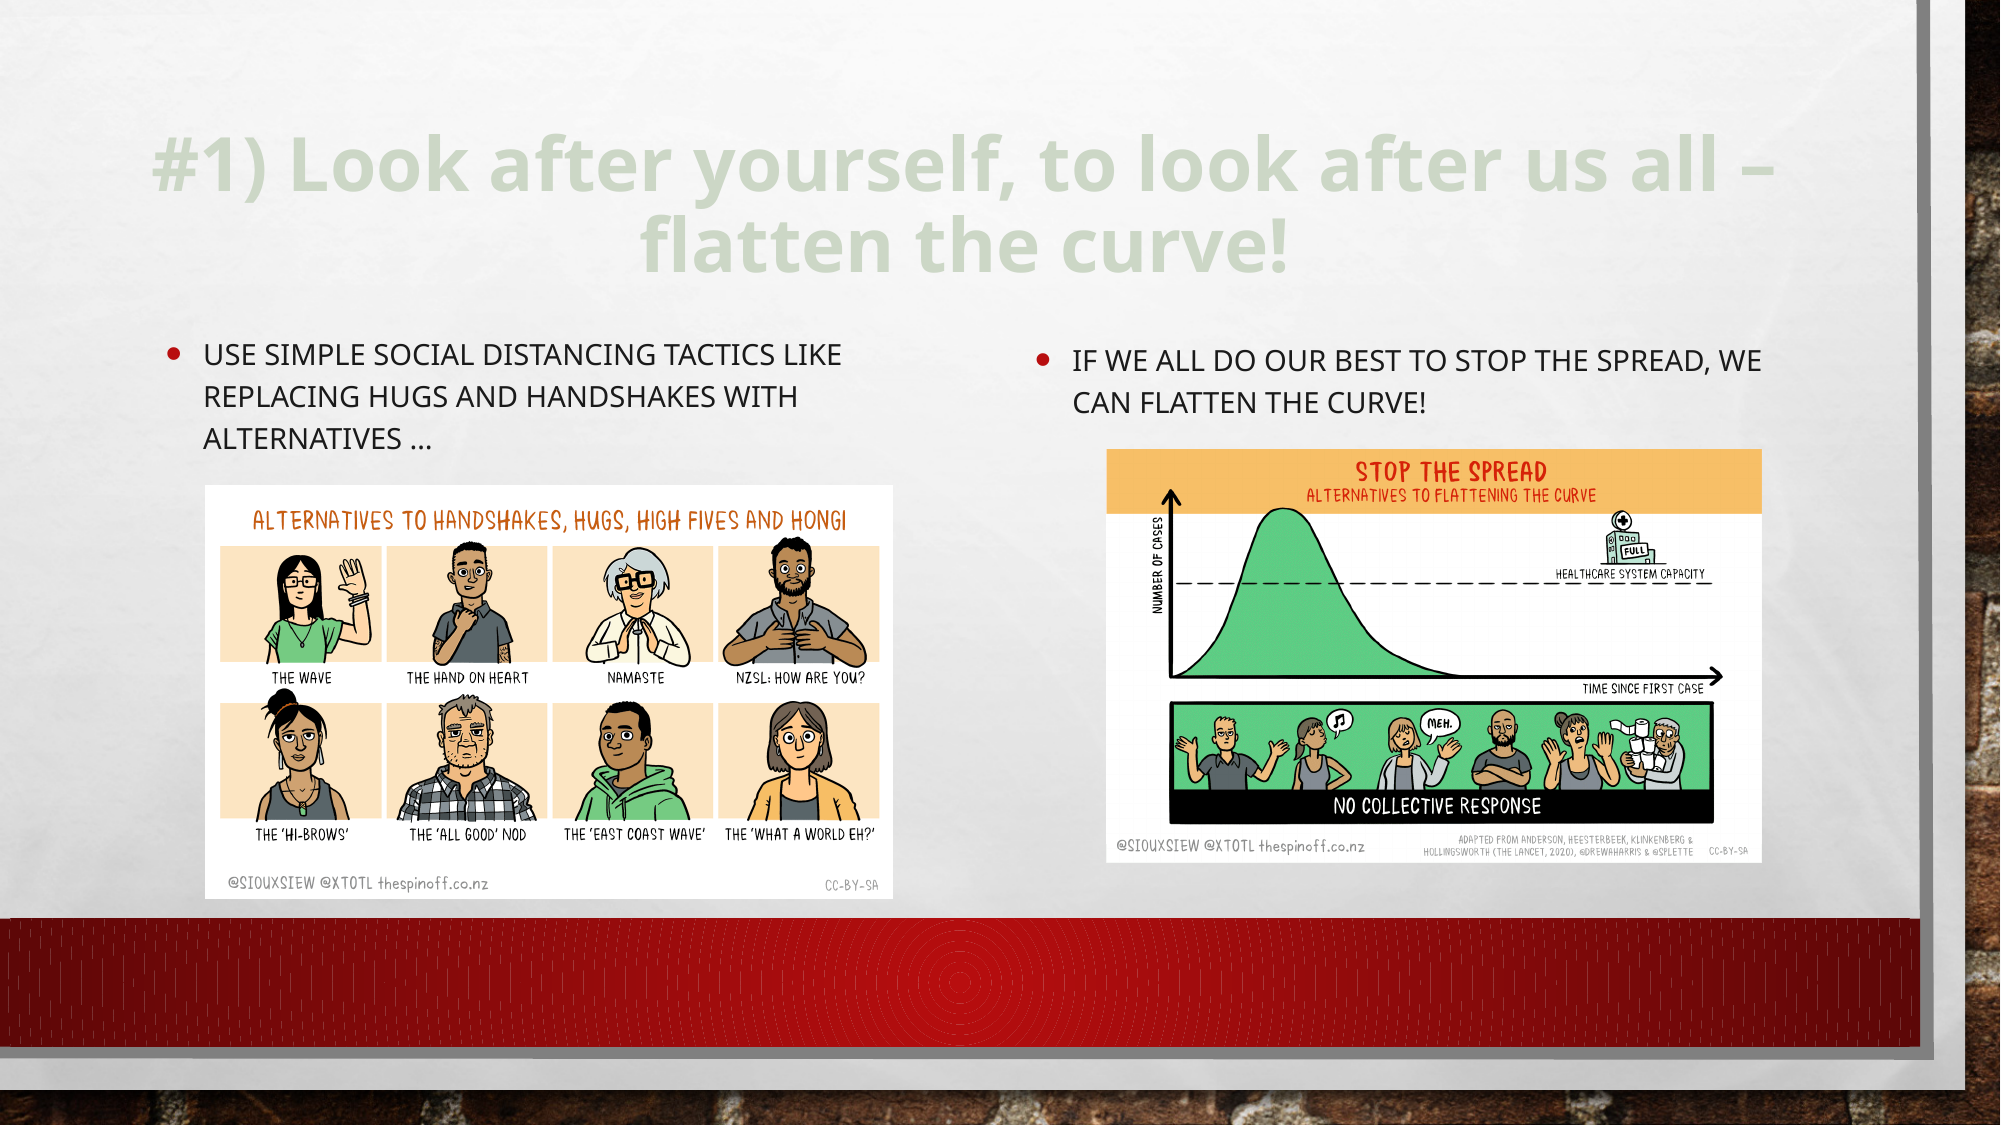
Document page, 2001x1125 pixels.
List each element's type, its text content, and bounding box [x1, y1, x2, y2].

title #1) Look after yourself, to look after us all – flatten the curve! [112, 112, 1818, 303]
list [205, 485, 893, 899]
list Use simple social distancing tactics like replacing hugs and handshakes with alternatives … [150, 430, 948, 542]
list If we all do our best to stop the spread, we can flatten the curve! [1019, 394, 1818, 506]
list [1106, 449, 1762, 863]
picture [0, 0, 2000, 1125]
